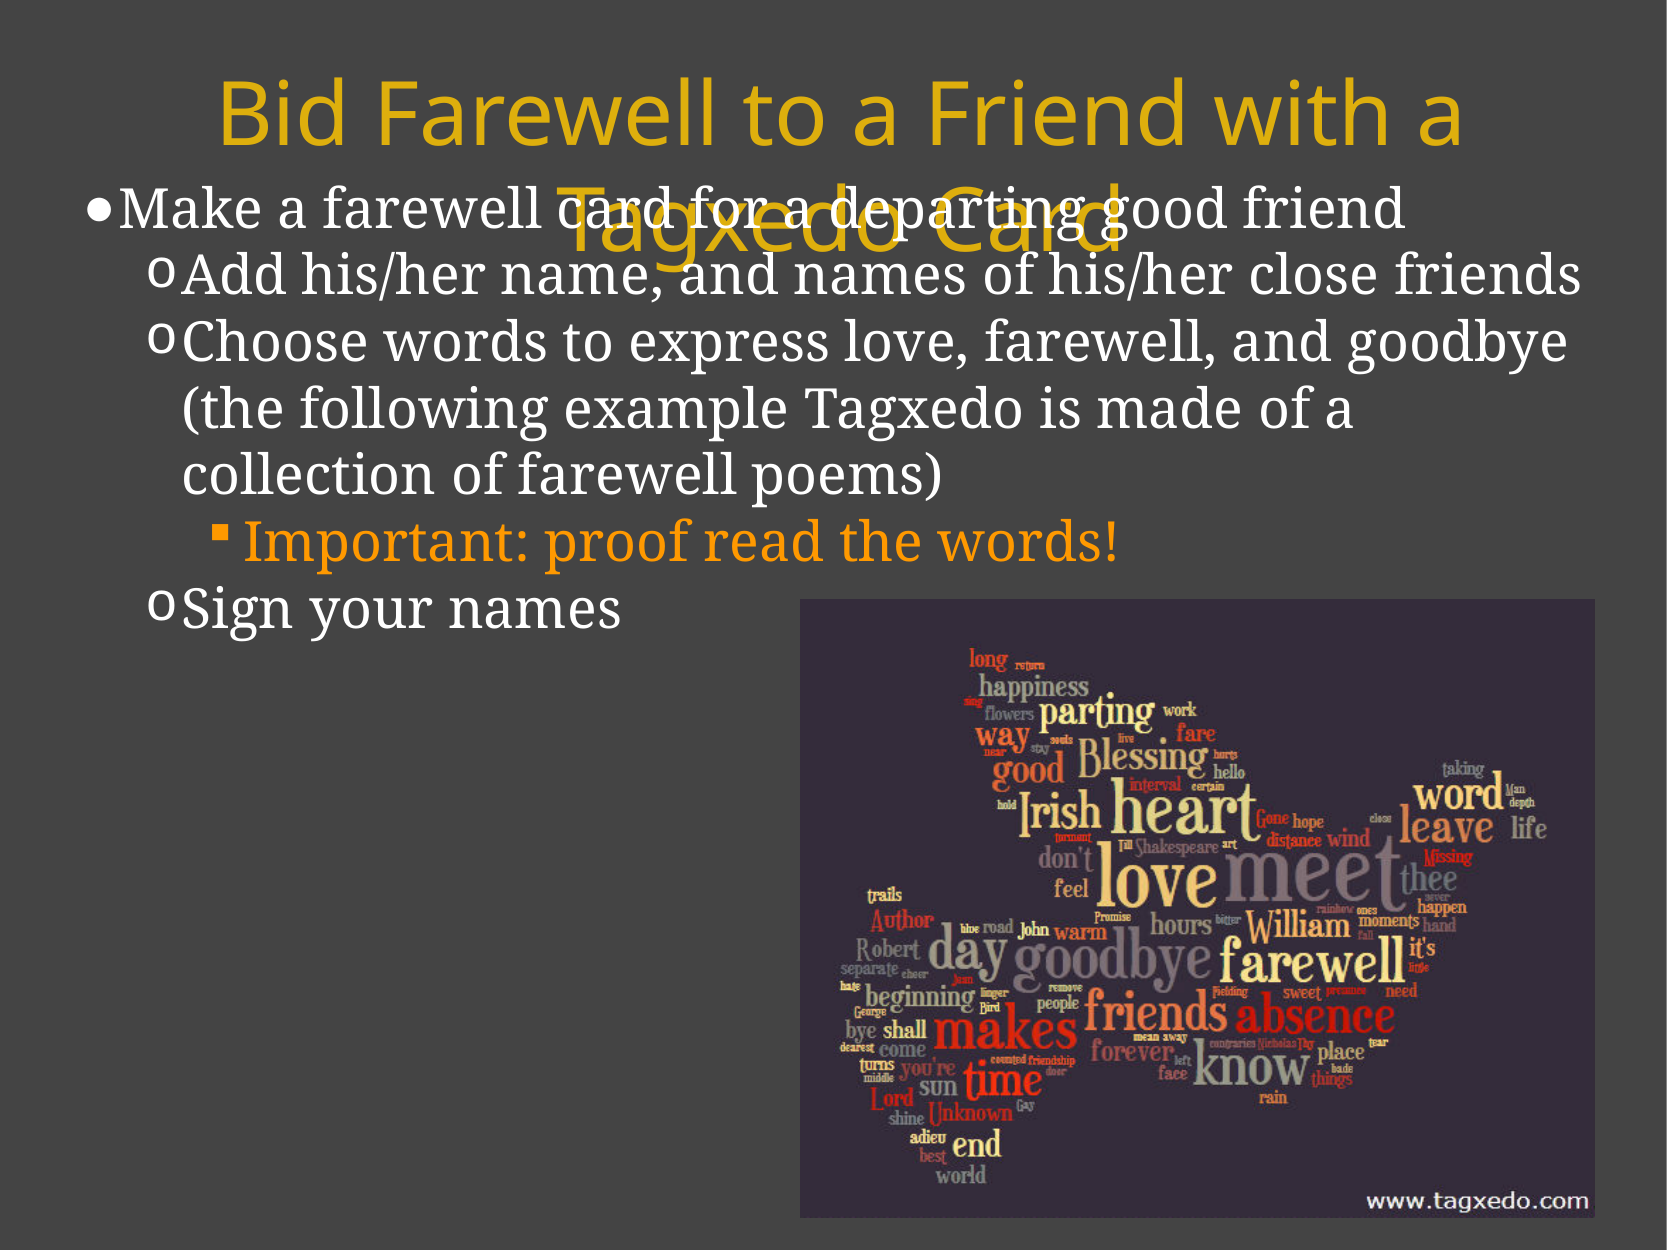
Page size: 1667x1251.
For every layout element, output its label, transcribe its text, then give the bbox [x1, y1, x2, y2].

title Bid Farewell to a Friend with a Tagxedo Card [33, 50, 1650, 217]
picture [0, 0, 1667, 1250]
list Make a farewell card for a departing good friend Add his/her name, and names of his/her close friends Choose words to express love, farewell, and goodbye (the following example Tagxedo is made of a collection of farewell poems) Important: proof read the words! Sign your names [50, 166, 1629, 1079]
